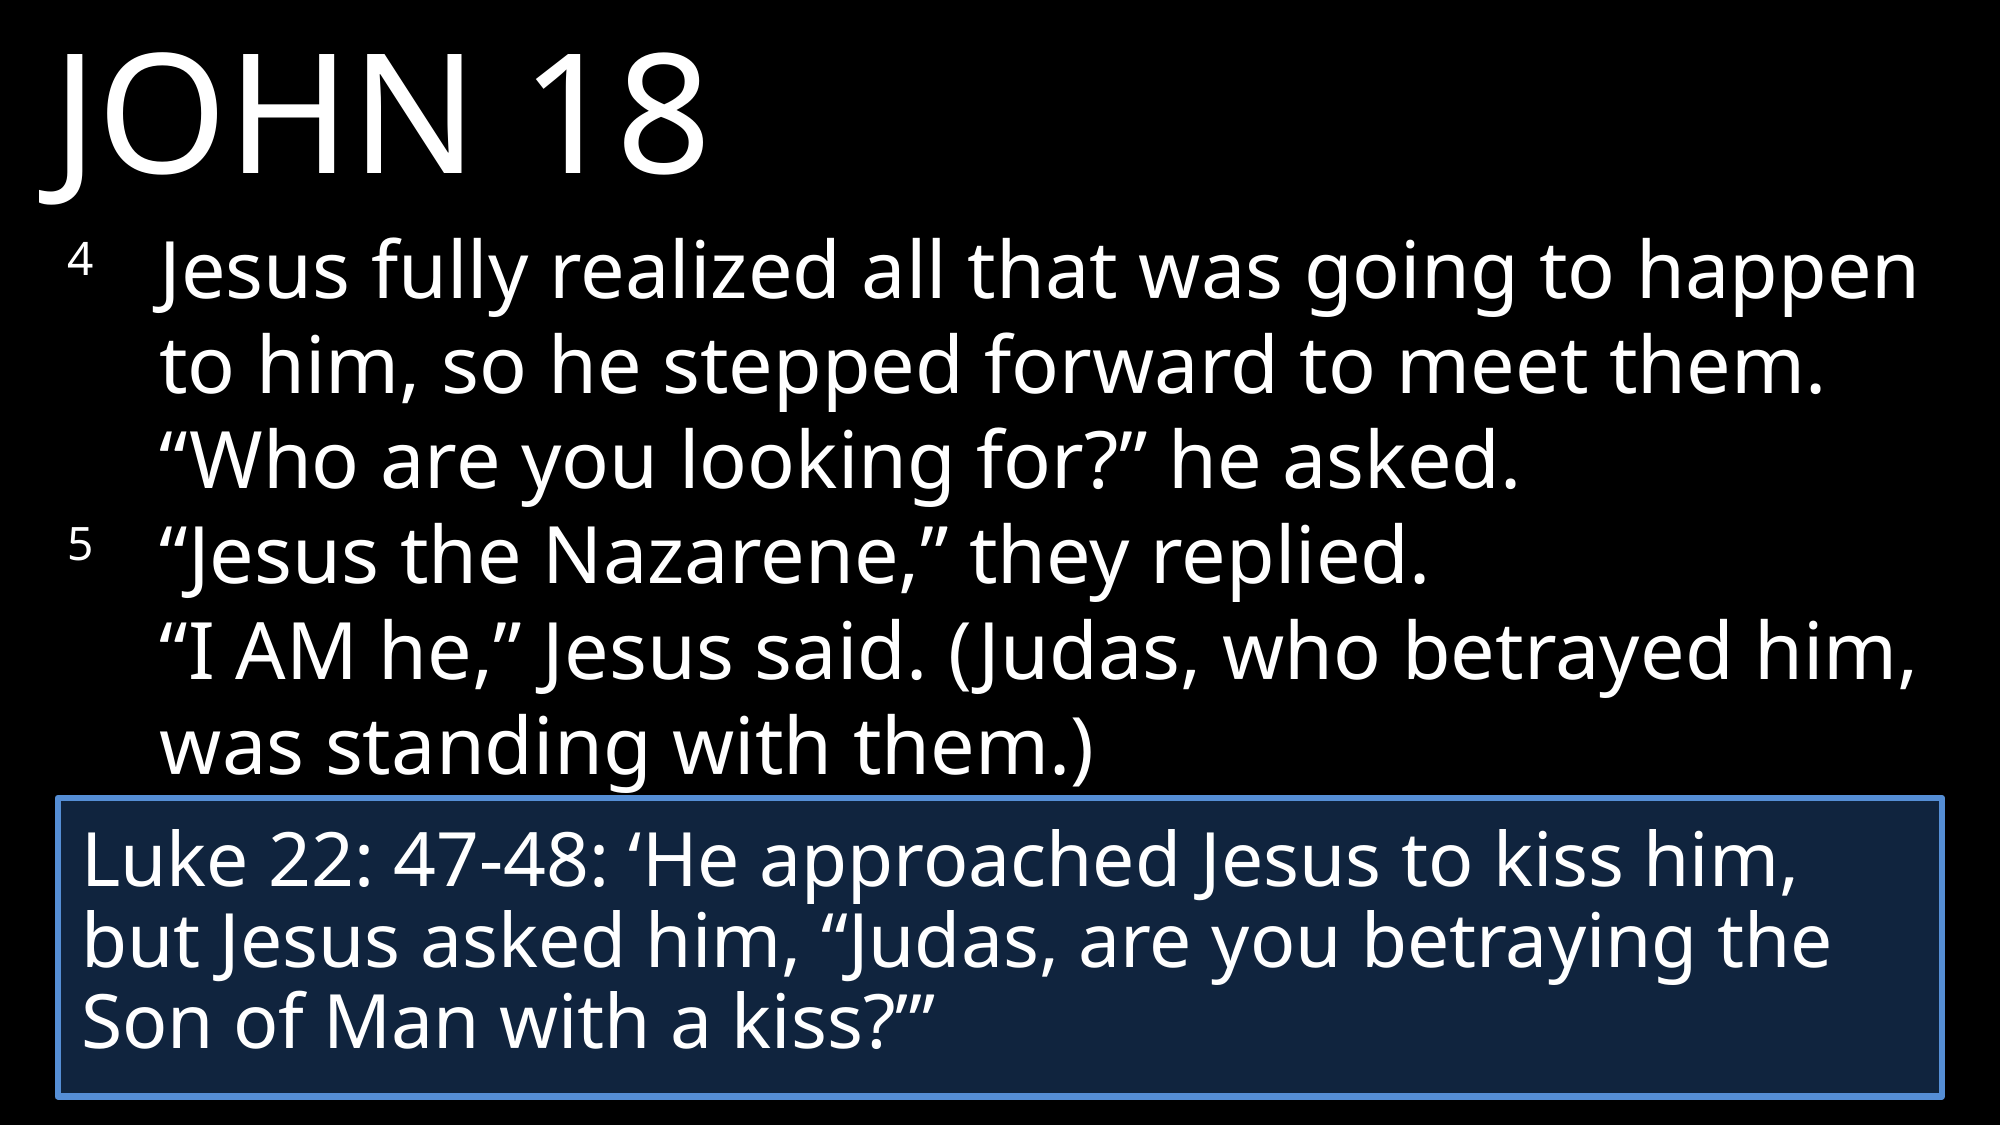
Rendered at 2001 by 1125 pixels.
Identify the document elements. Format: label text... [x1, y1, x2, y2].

text_box JOHN 18 [37, 0, 1838, 215]
text_box 4 Jesus fully realized all that was going to happen to him, so he stepped forward to meet them. “Who are you looking for?” he asked. 5 “Jesus the Nazarene,” they replied. “I AM he,” Jesus said. (Judas, who betrayed him, was standing with them.) [49, 212, 1943, 798]
text_box [57, 798, 1942, 1097]
text_box Luke 22: 47-48: ‘He approached Jesus to kiss him, but Jesus asked him, “Judas, are you betraying the Son of Man with a kiss?”’ [64, 814, 1933, 1072]
